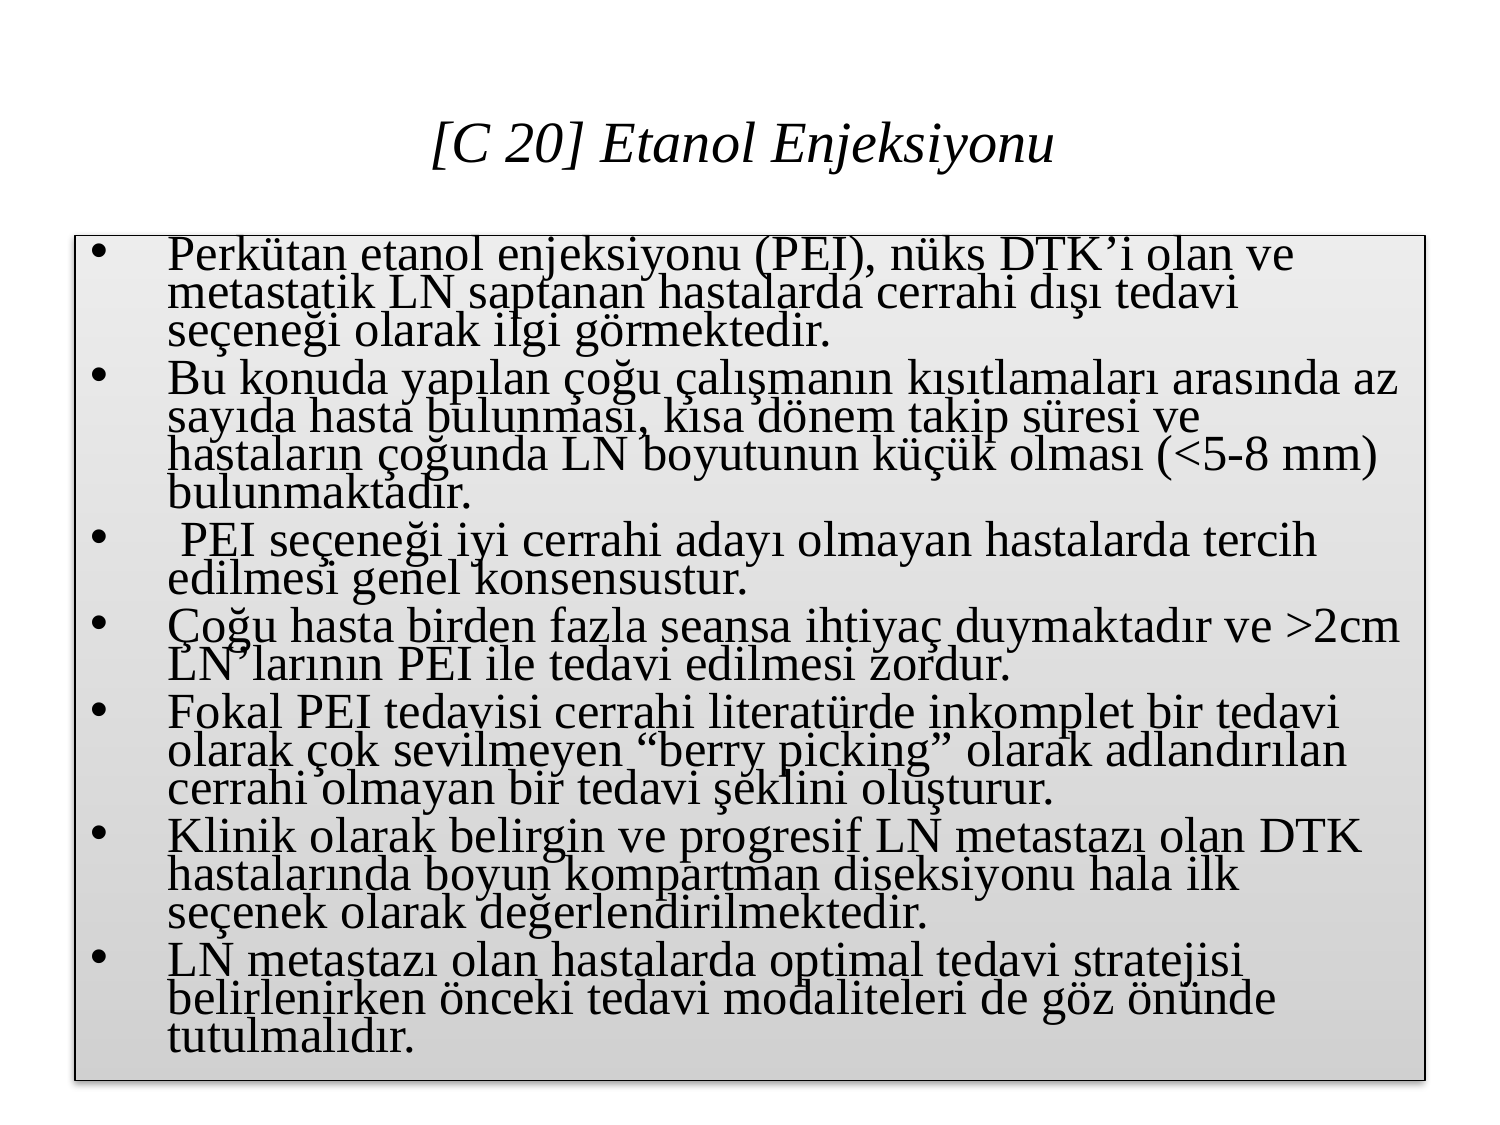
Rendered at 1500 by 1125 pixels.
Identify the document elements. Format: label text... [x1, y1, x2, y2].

list Perkütan etanol enjeksiyonu (PEI), nüks DTK’i olan ve metastatik LN saptanan hastalarda cerrahi dışı tedavi seçeneği olarak ilgi görmektedir. Bu konuda yapılan çoğu çalışmanın kısıtlamaları arasında az sayıda hasta bulunması, kısa dönem takip süresi ve hastaların çoğunda LN boyutunun küçük olması (<5-8 mm) bulunmaktadır. PEI seçeneği iyi cerrahi adayı olmayan hastalarda tercih edilmesi genel konsensustur. Çoğu hasta birden fazla seansa ihtiyaç duymaktadır ve >2cm LN’larının PEI ile tedavi edilmesi zordur. Fokal PEI tedavisi cerrahi literatürde inkomplet bir tedavi olarak çok sevilmeyen “berry picking” olarak adlandırılan cerrahi olmayan bir tedavi şeklini oluşturur. Klinik olarak belirgin ve progresif LN metastazı olan DTK hastalarında boyun kompartman diseksiyonu hala ilk seçenek olarak değerlendirilmektedir. LN metastazı olan hastalarda optimal tedavi stratejisi belirlenirken önceki tedavi modaliteleri de göz önünde tutulmalıdır. [74, 235, 1426, 1081]
title [C 20] Etanol Enjeksiyonu [75, 45, 1425, 233]
